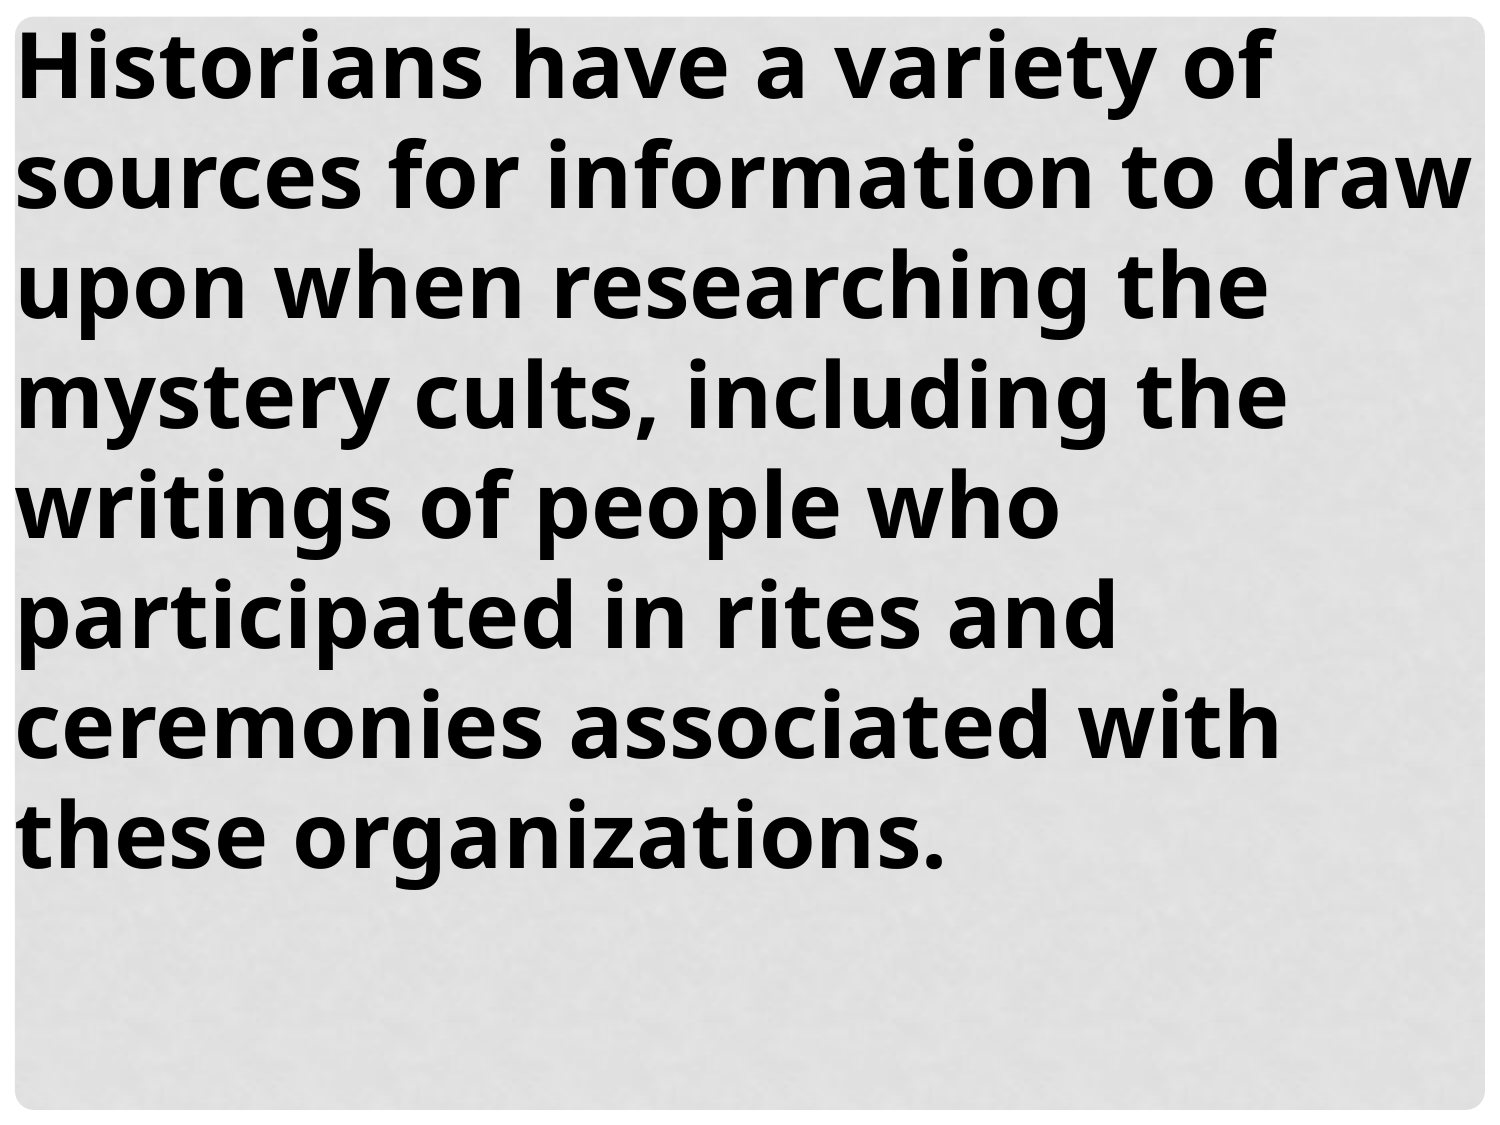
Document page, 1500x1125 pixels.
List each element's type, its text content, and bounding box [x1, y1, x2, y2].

text_box Historians have a variety of sources for information to draw upon when researching the mystery cults, including the writings of people who participated in rites and ceremonies associated with these organizations. [0, 0, 1500, 895]
